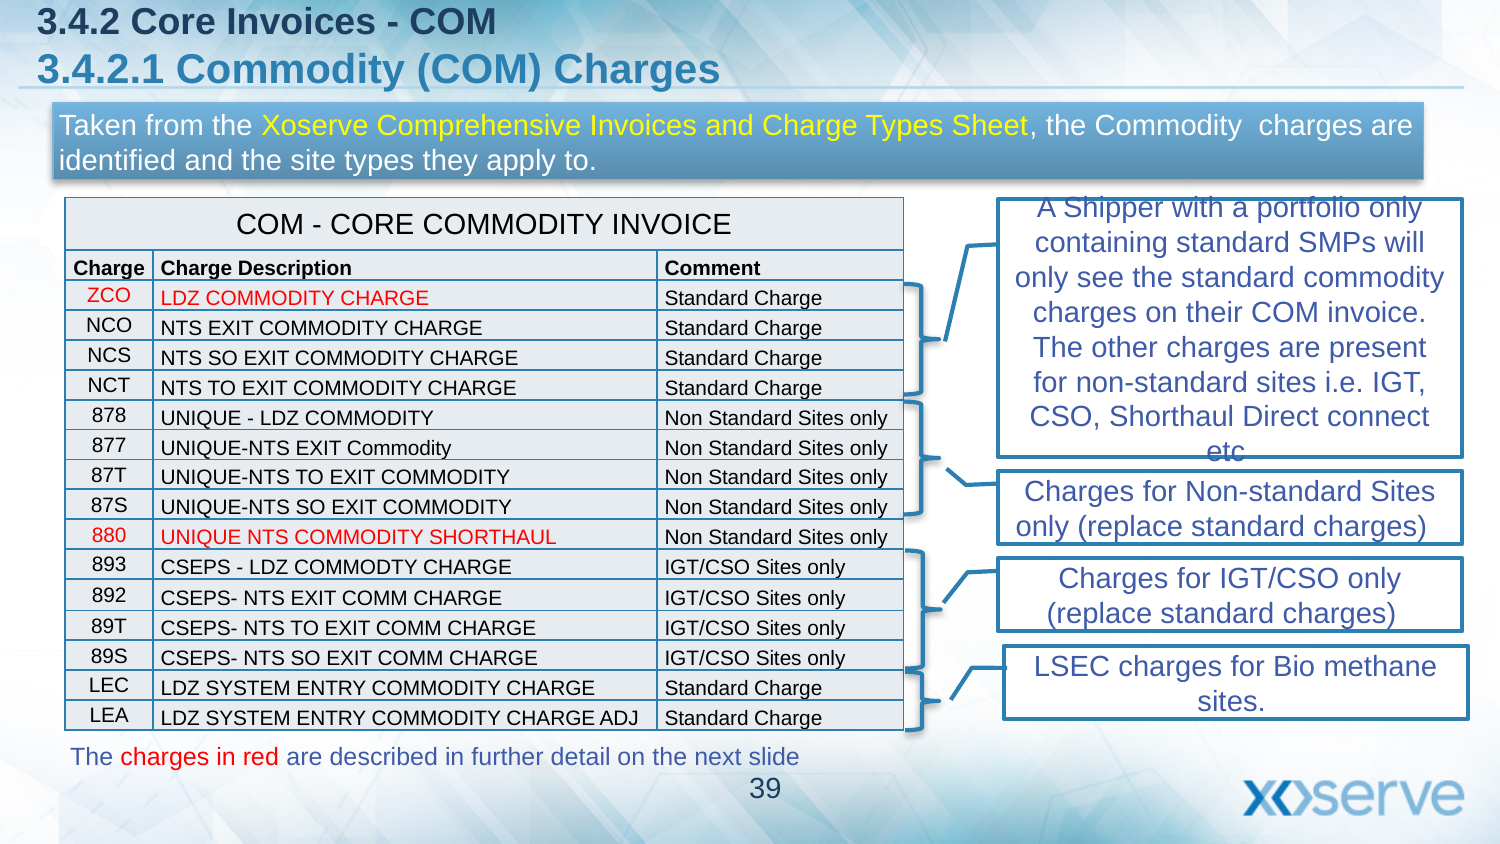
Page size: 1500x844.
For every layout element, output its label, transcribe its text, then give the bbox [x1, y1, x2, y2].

table_cell Standard Charge [658, 701, 899, 729]
table_cell Charge [66, 251, 152, 279]
table_cell NCS [66, 341, 152, 369]
text_box LSEC charges for Bio methane sites. [949, 644, 1470, 721]
table_cell Comment [658, 251, 903, 279]
table_cell NTS SO EXIT COMMODITY CHARGE [154, 341, 656, 369]
text_box Charges for Non-standard Sites only (replace standard charges) [945, 466, 1464, 546]
table_header COM - CORE COMMODITY INVOICE [66, 198, 903, 249]
table_cell Standard Charge [658, 341, 897, 369]
table_cell LEC [66, 671, 152, 699]
table_cell Charge Description [154, 251, 656, 279]
table_cell 892 [66, 580, 152, 610]
table_cell Non Standard Sites only [658, 401, 899, 429]
table_cell LEA [66, 701, 152, 729]
table_cell Non Standard Sites only [658, 520, 903, 548]
table_cell 89T [66, 611, 152, 639]
table_cell 89S [66, 641, 152, 669]
table_cell Standard Charge [658, 311, 897, 339]
text_box Charges for IGT/CSO only (replace standard charges) [941, 556, 1464, 633]
table_cell LDZ SYSTEM ENTRY COMMODITY CHARGE ADJ [154, 701, 656, 729]
table_cell 878 [66, 401, 152, 429]
table_cell UNIQUE-NTS EXIT Commodity [154, 430, 656, 459]
text_box [905, 669, 942, 733]
table_cell Standard Charge [658, 371, 899, 399]
table_cell Non Standard Sites only [658, 490, 898, 518]
table_cell 87T [66, 460, 152, 488]
table_cell IGT/CSO Sites only [658, 550, 902, 578]
table_cell NCO [66, 311, 152, 339]
table_cell NTS TO EXIT COMMODITY CHARGE [154, 371, 656, 399]
table_cell ZCO [66, 281, 152, 309]
table_cell CSEPS- NTS SO EXIT COMM CHARGE [154, 641, 656, 669]
text_box Taken from the Xoserve Comprehensive Invoices and Charge Types Sheet, the Commodity charges are identified and the site types they apply to. [52, 102, 1424, 180]
table_cell UNIQUE-NTS SO EXIT COMMODITY [154, 490, 656, 518]
table_cell UNIQUE-NTS TO EXIT COMMODITY [154, 460, 656, 488]
table_cell 893 [66, 550, 152, 578]
table_cell 880 [66, 520, 152, 548]
table_cell LDZ COMMODITY CHARGE [154, 281, 656, 309]
text_box A Shipper with a portfolio only containing standard SMPs will only see the standard commodity charges on their COM invoice. The other charges are present for non-standard sites i.e. IGT, CSO, Shorthaul Direct connect etc [943, 197, 1464, 459]
table_cell Standard Charge [658, 281, 903, 309]
table_cell 87S [66, 490, 152, 518]
table_cell Non Standard Sites only [658, 430, 897, 459]
table_cell Standard Charge [658, 671, 900, 699]
text_box [905, 548, 943, 670]
table_cell 877 [66, 430, 152, 459]
table_cell UNIQUE - LDZ COMMODITY [154, 401, 656, 429]
table_cell UNIQUE NTS COMMODITY SHORTHAUL [154, 520, 656, 548]
table_cell Non Standard Sites only [658, 460, 897, 488]
footer 39 [420, 776, 1110, 798]
table_cell CSEPS- NTS TO EXIT COMM CHARGE [154, 611, 656, 639]
table_cell CSEPS - LDZ COMMODTY CHARGE [154, 550, 656, 578]
text_box [903, 281, 942, 397]
table_cell IGT/CSO Sites only [658, 580, 899, 610]
table_cell IGT/CSO Sites only [658, 611, 899, 639]
text_box [903, 399, 942, 517]
table_cell IGT/CSO Sites only [658, 641, 900, 669]
text_box The charges in red are described in further detail on the next slide [70, 740, 877, 788]
text_box 3.4.2 Core Invoices - COM 3.4.2.1 Commodity (COM) Charges [36, 0, 1463, 104]
picture [0, 0, 1500, 844]
table_cell NTS EXIT COMMODITY CHARGE [154, 311, 656, 339]
table_cell NCT [66, 371, 152, 399]
table_cell CSEPS- NTS EXIT COMM CHARGE [154, 580, 656, 610]
table_cell LDZ SYSTEM ENTRY COMMODITY CHARGE [154, 671, 656, 699]
